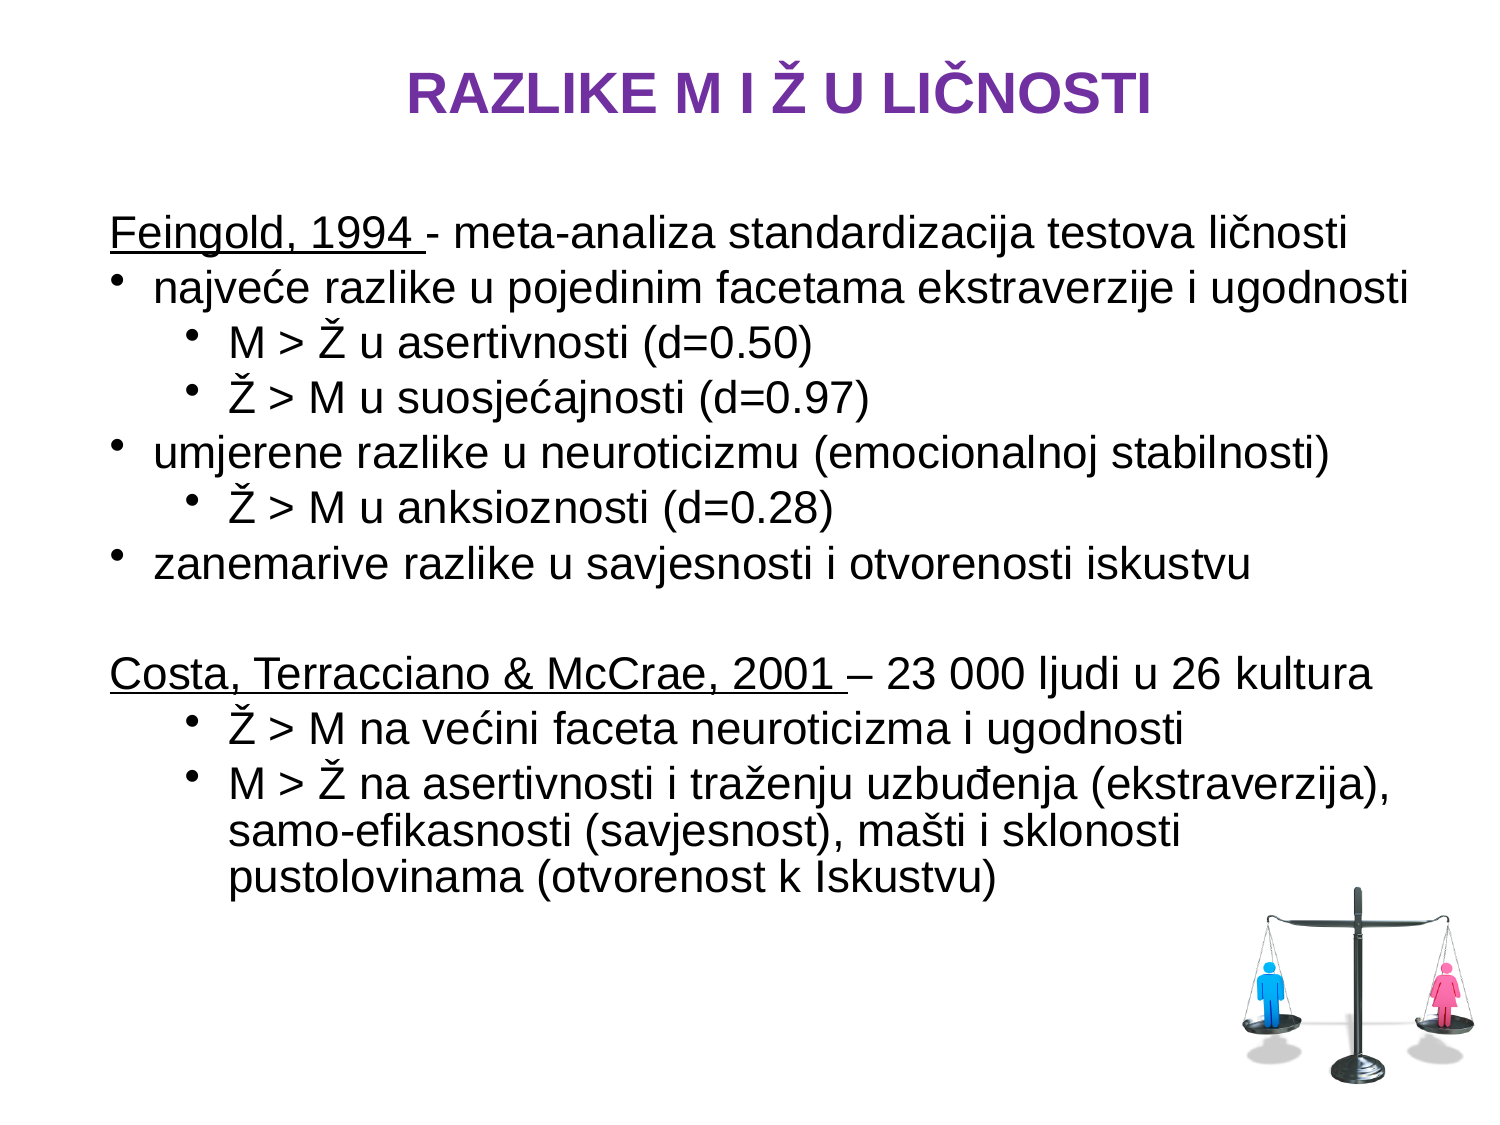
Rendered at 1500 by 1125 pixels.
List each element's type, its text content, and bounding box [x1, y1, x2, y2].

picture [1216, 878, 1500, 1092]
text_box RAZLIKE M I Ž U LIČNOSTI Feingold, 1994 - meta-analiza standardizacija testova ličnosti najveće razlike u pojedinim facetama ekstraverzije i ugodnosti M > Ž u asertivnosti (d=0.50) Ž > M u suosjećajnosti (d=0.97) umjerene razlike u neuroticizmu (emocionalnoj stabilnosti) Ž > M u anksioznosti (d=0.28) zanemarive razlike u savjesnosti i otvorenosti iskustvu Costa, Terracciano & McCrae, 2001 – 23 000 ljudi u 26 kultura Ž > M na većini faceta neuroticizma i ugodnosti M > Ž na asertivnosti i traženju uzbuđenja (ekstraverzija), samo-efikasnosti (savjesnost), mašti i sklonosti pustolovinama (otvorenost k Iskustvu) [94, 58, 1465, 910]
